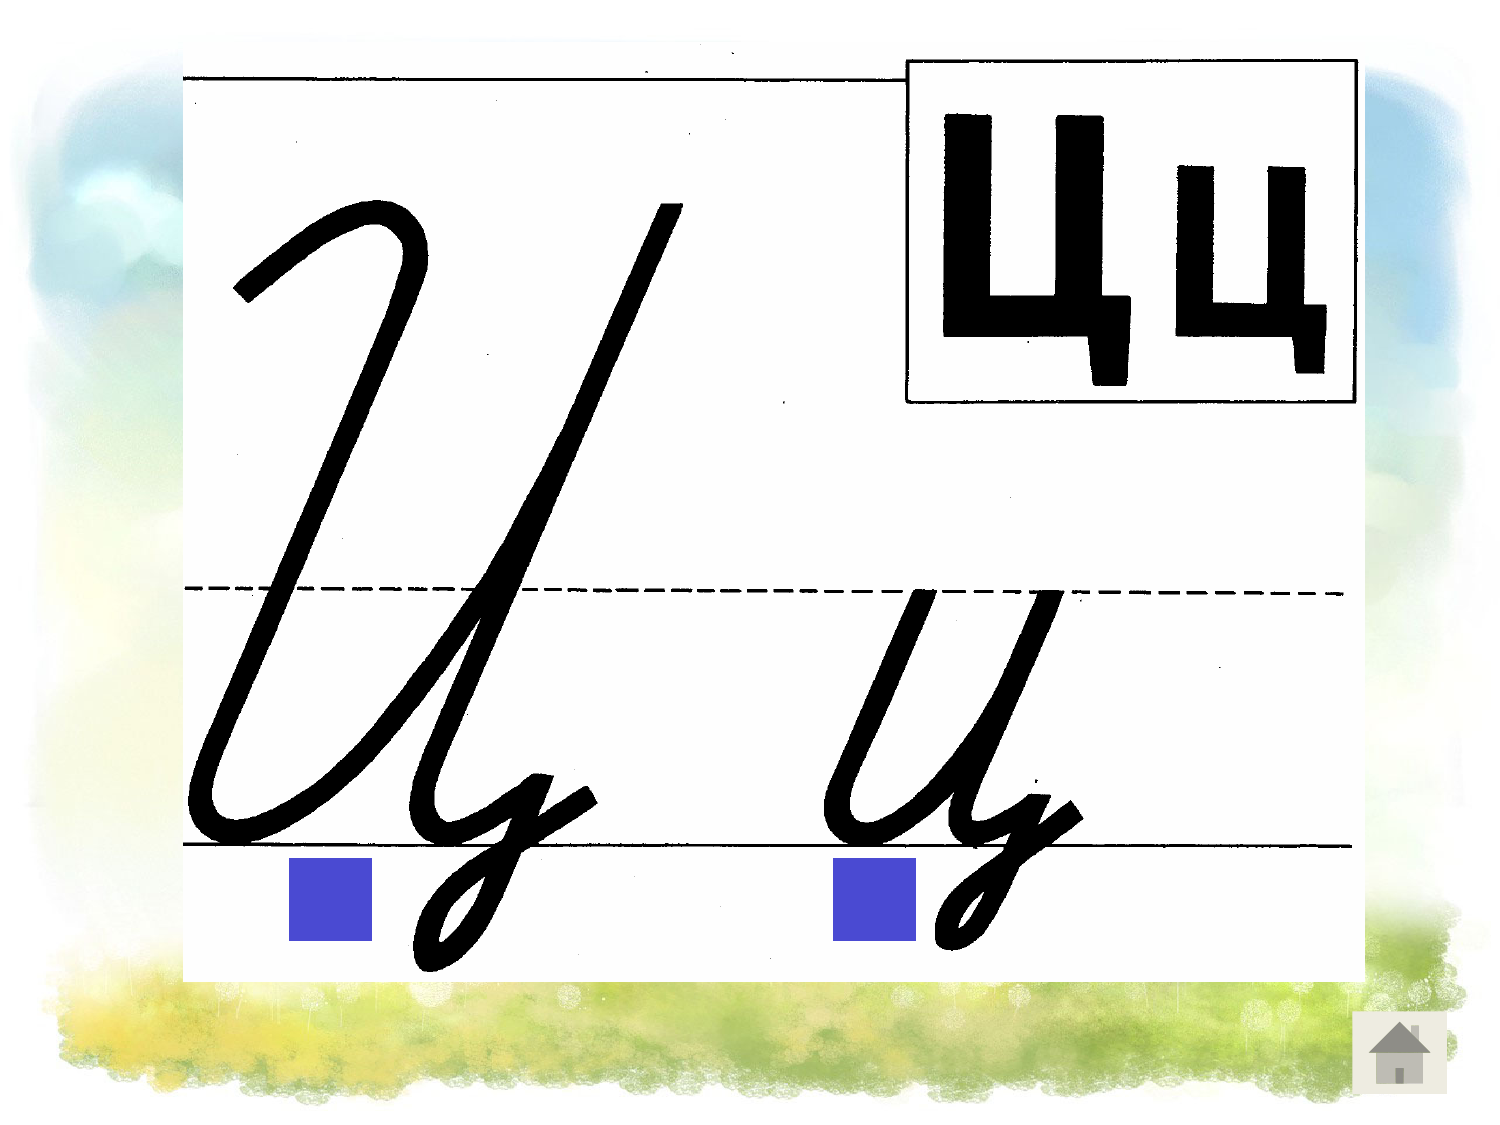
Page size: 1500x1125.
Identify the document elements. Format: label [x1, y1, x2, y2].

text_box [1352, 1011, 1447, 1094]
picture [0, 0, 1500, 1125]
